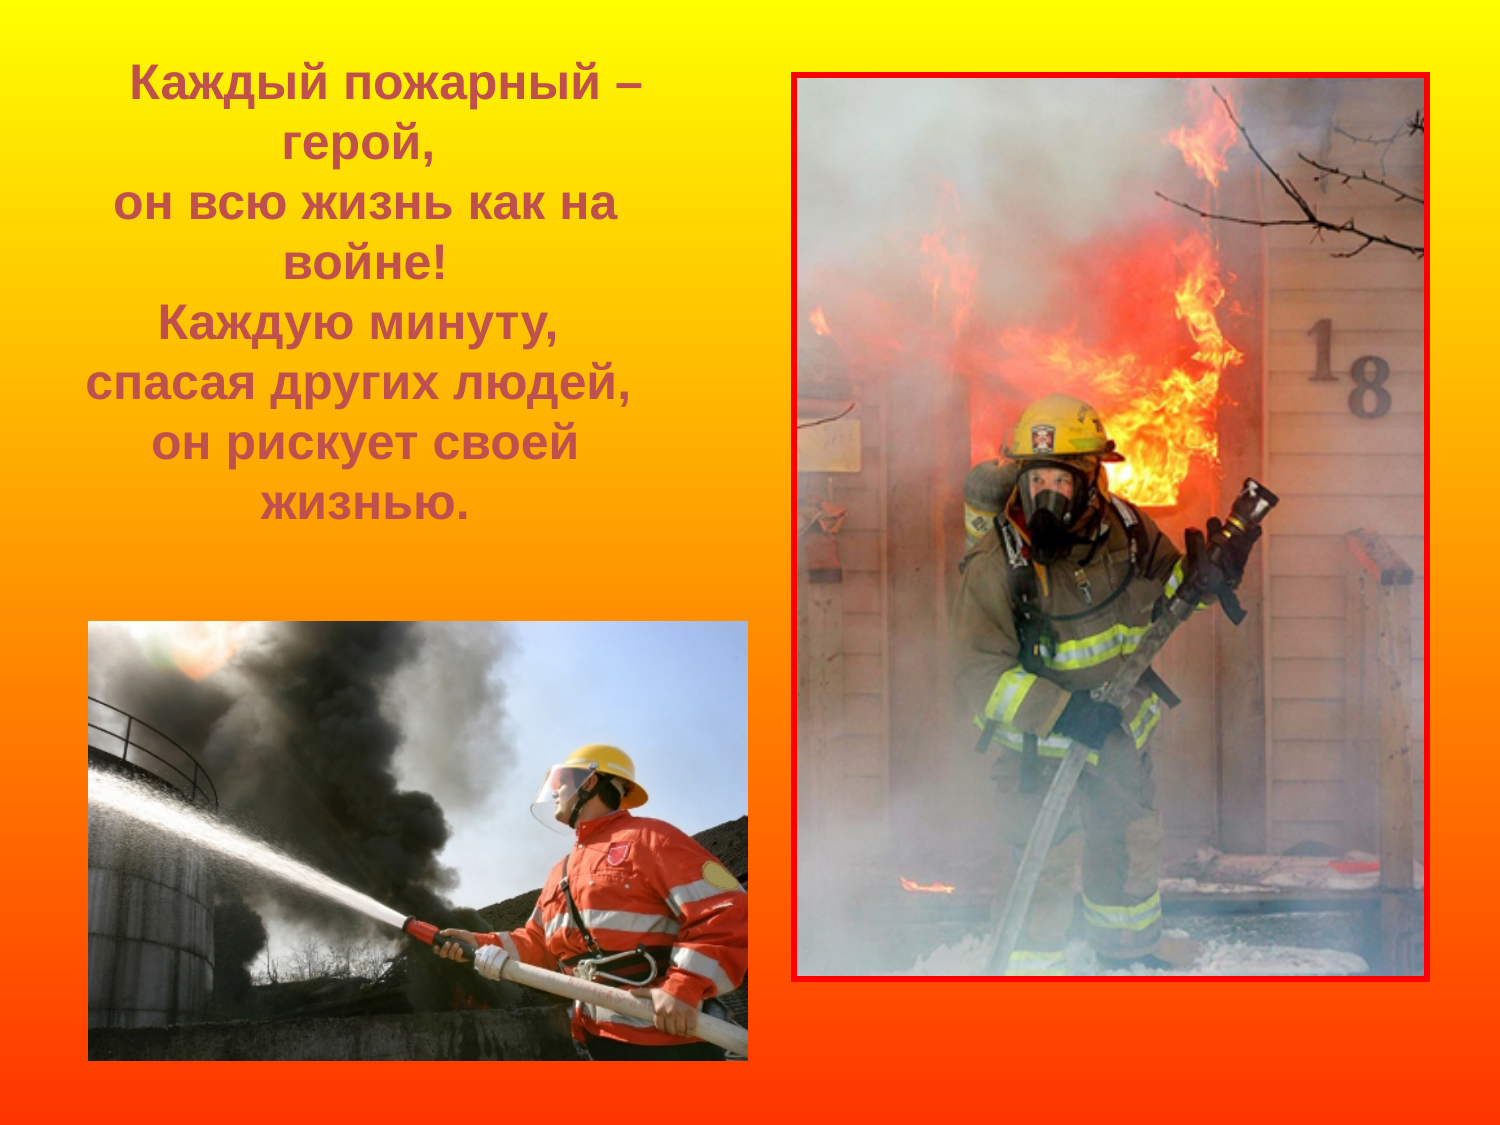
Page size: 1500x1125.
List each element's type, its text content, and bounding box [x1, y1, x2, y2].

text_box Каждый пожарный – герой, он всю жизнь как на войне! Каждую минуту, спасая других людей, он рискует своей жизнью. [27, 42, 703, 538]
picture [796, 77, 1425, 976]
picture [88, 621, 749, 1061]
text_box [420, 342, 791, 783]
